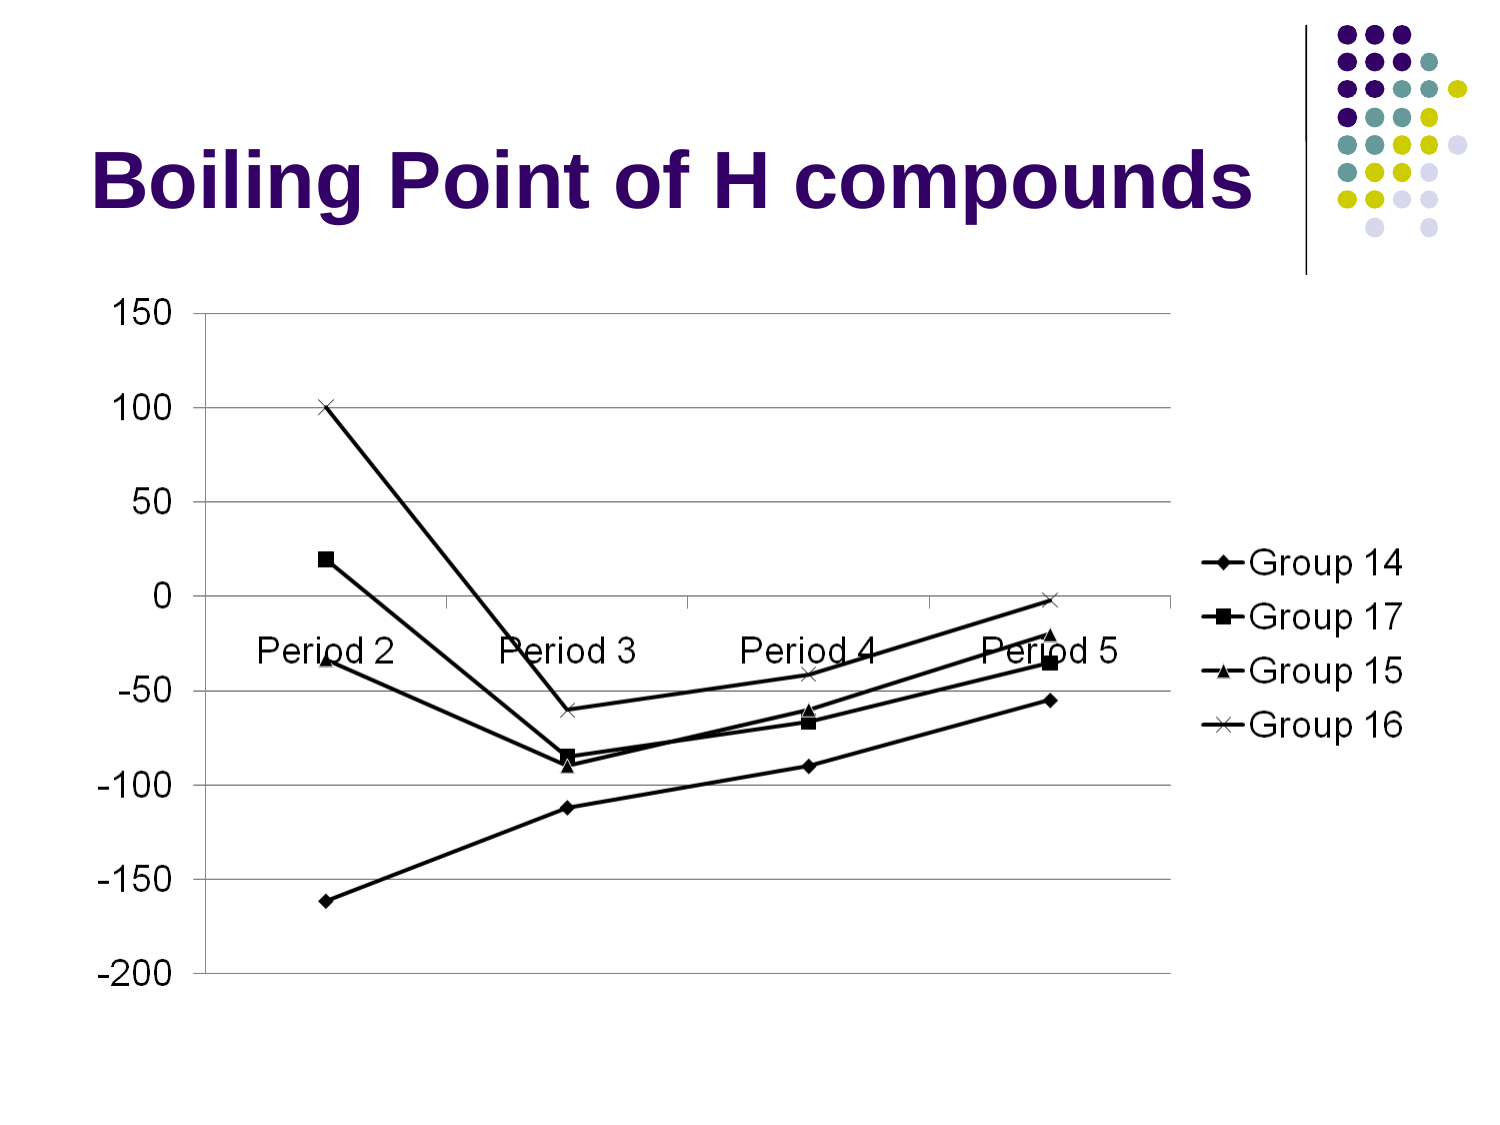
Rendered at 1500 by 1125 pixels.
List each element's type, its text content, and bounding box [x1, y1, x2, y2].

title Boiling Point of H compounds [75, 20, 1313, 233]
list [74, 281, 1426, 1006]
